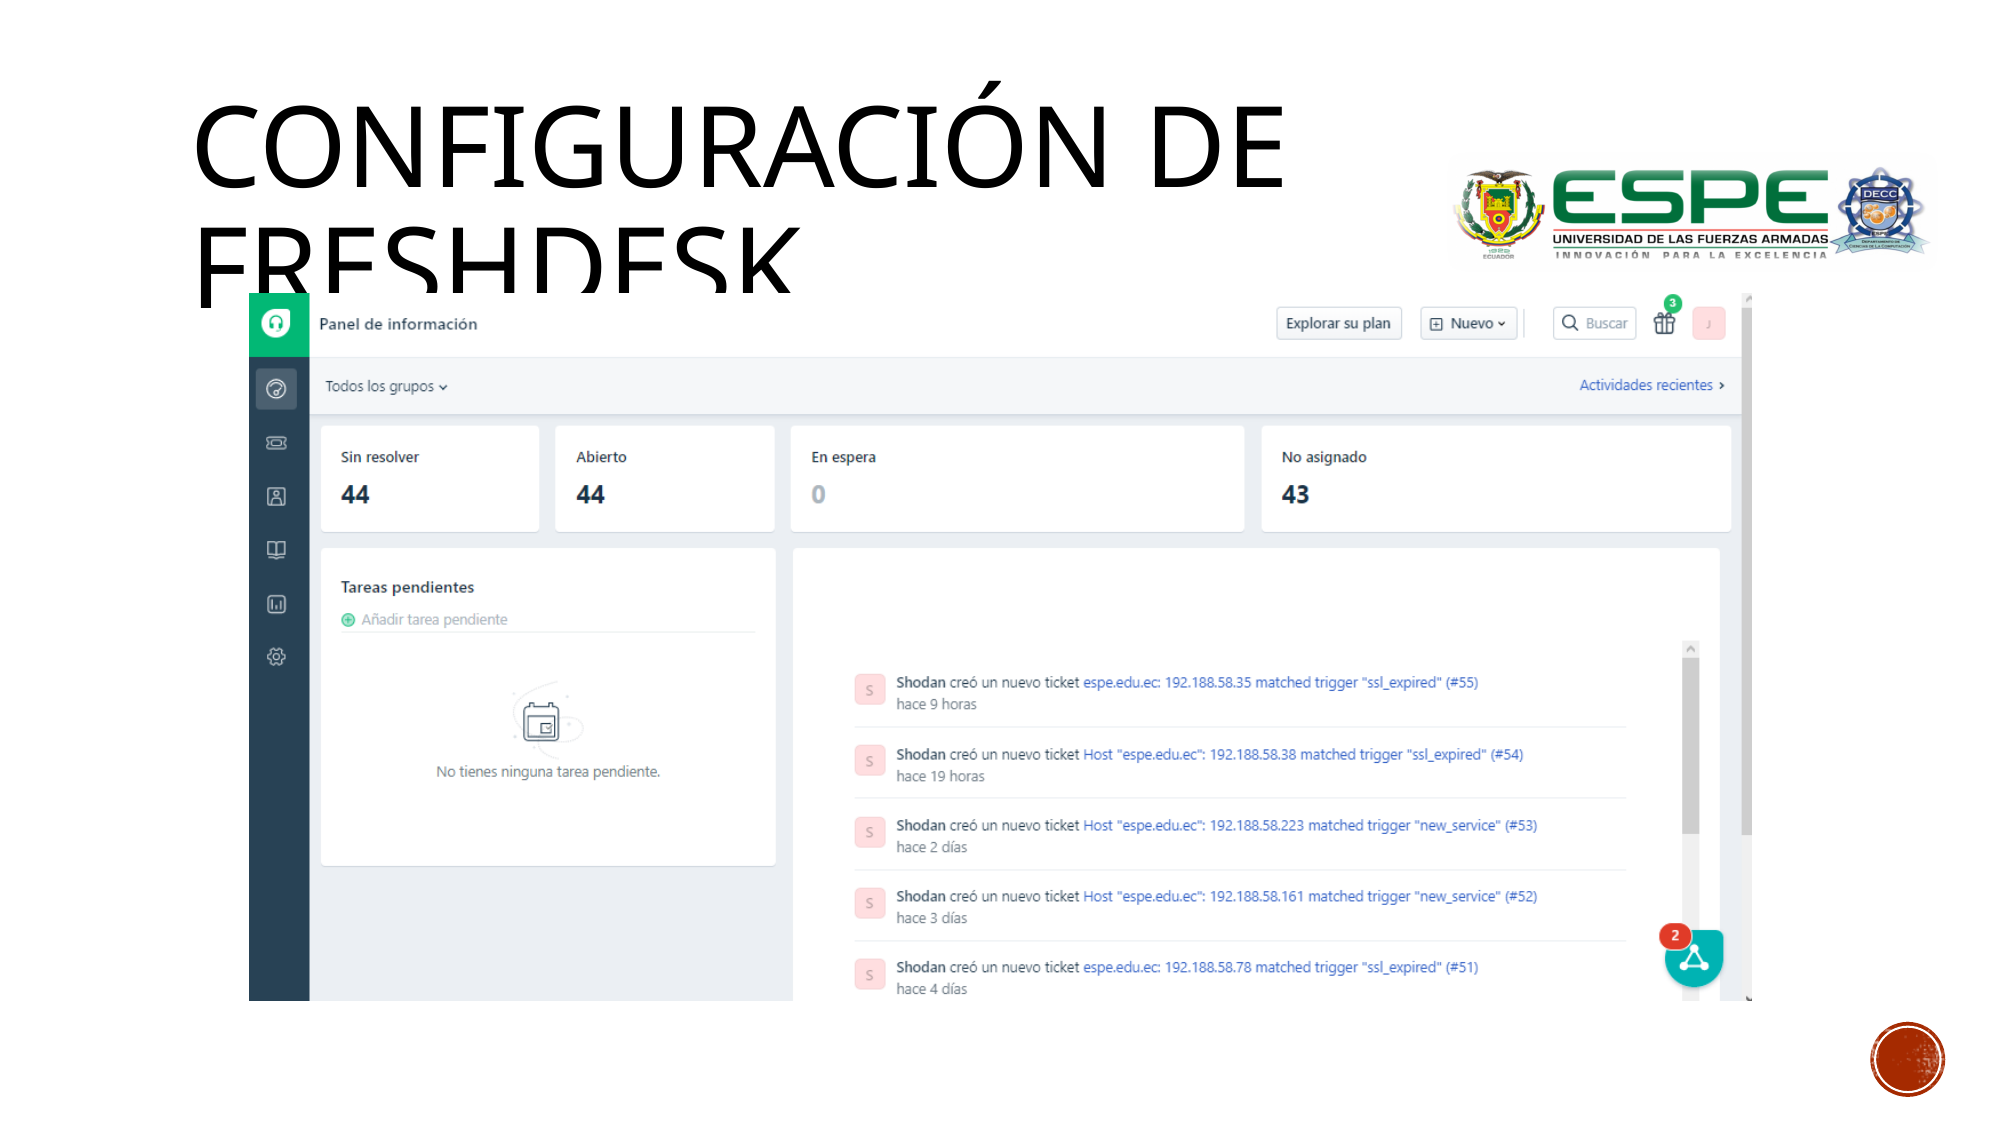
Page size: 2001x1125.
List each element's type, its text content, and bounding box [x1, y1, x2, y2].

picture [1449, 154, 1937, 270]
title Configuración de freshdesk [175, 79, 1826, 344]
picture [249, 294, 1751, 1000]
